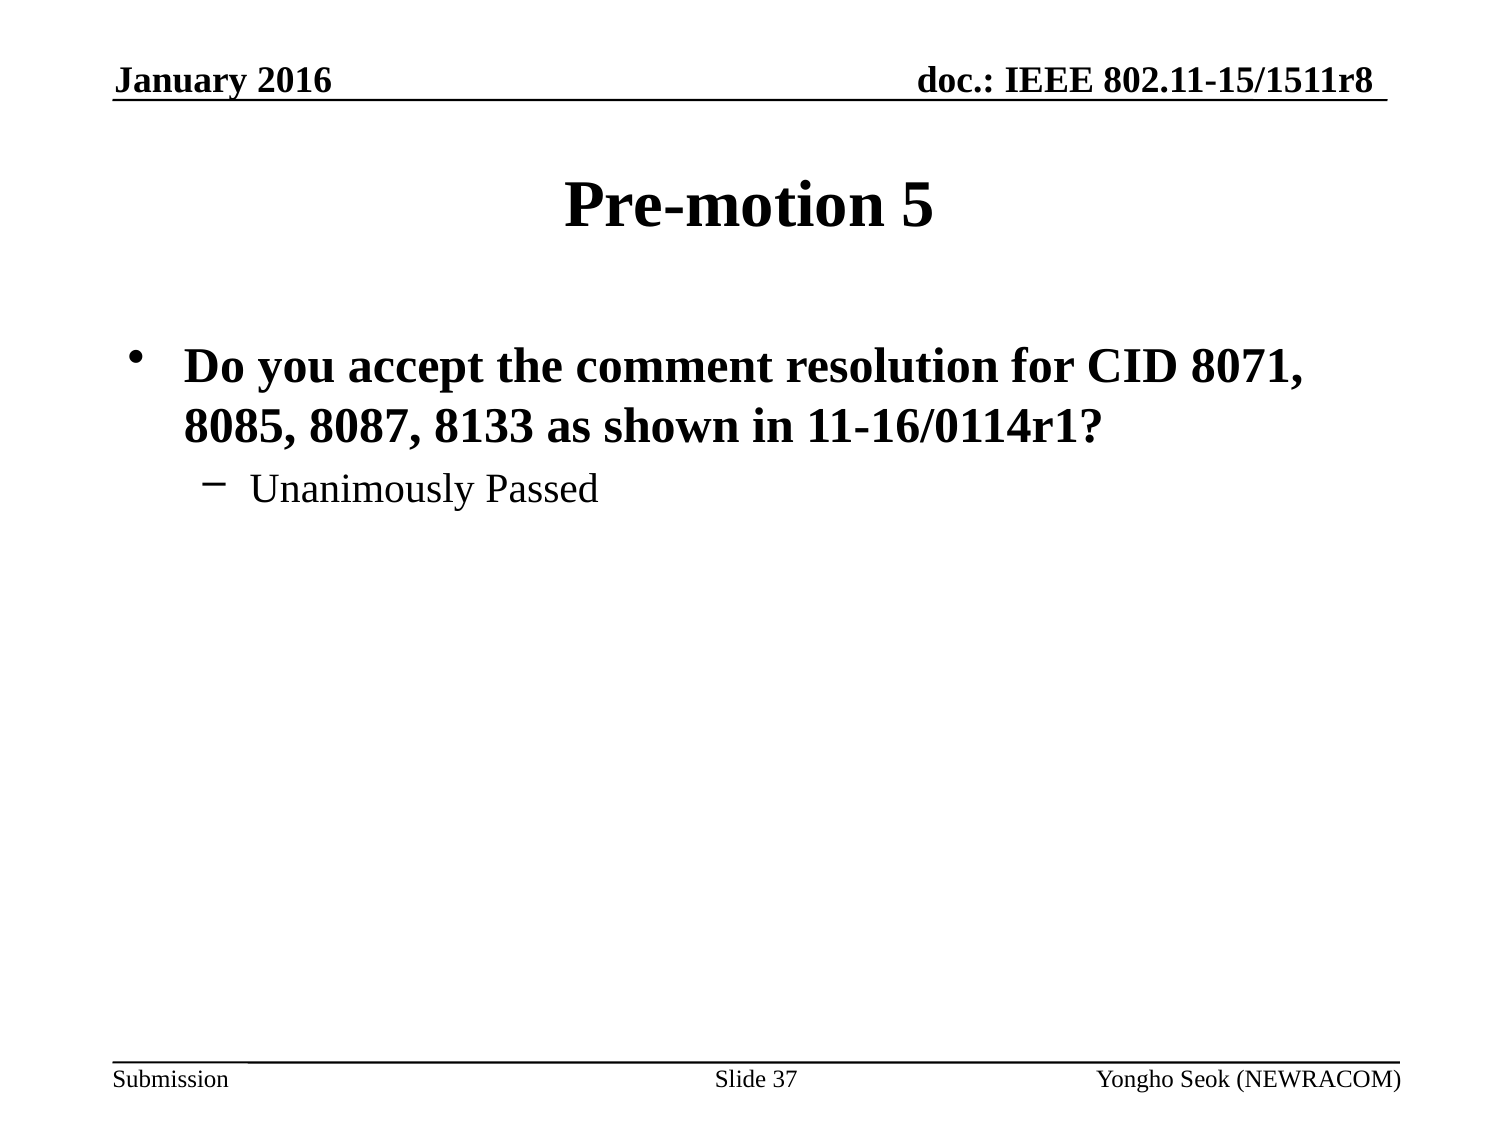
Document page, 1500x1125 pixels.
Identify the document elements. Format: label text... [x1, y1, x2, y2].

list Do you accept the comment resolution for CID 8071, 8085, 8087, 8133 as shown in 11-16/0114r1? Unanimously Passed [112, 324, 1388, 1001]
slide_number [114, 54, 335, 101]
footer Yongho Seok (NEWRACOM) [1088, 1061, 1402, 1093]
slide_number Slide 37 [712, 1061, 800, 1093]
title Pre-motion 5 [112, 112, 1388, 288]
